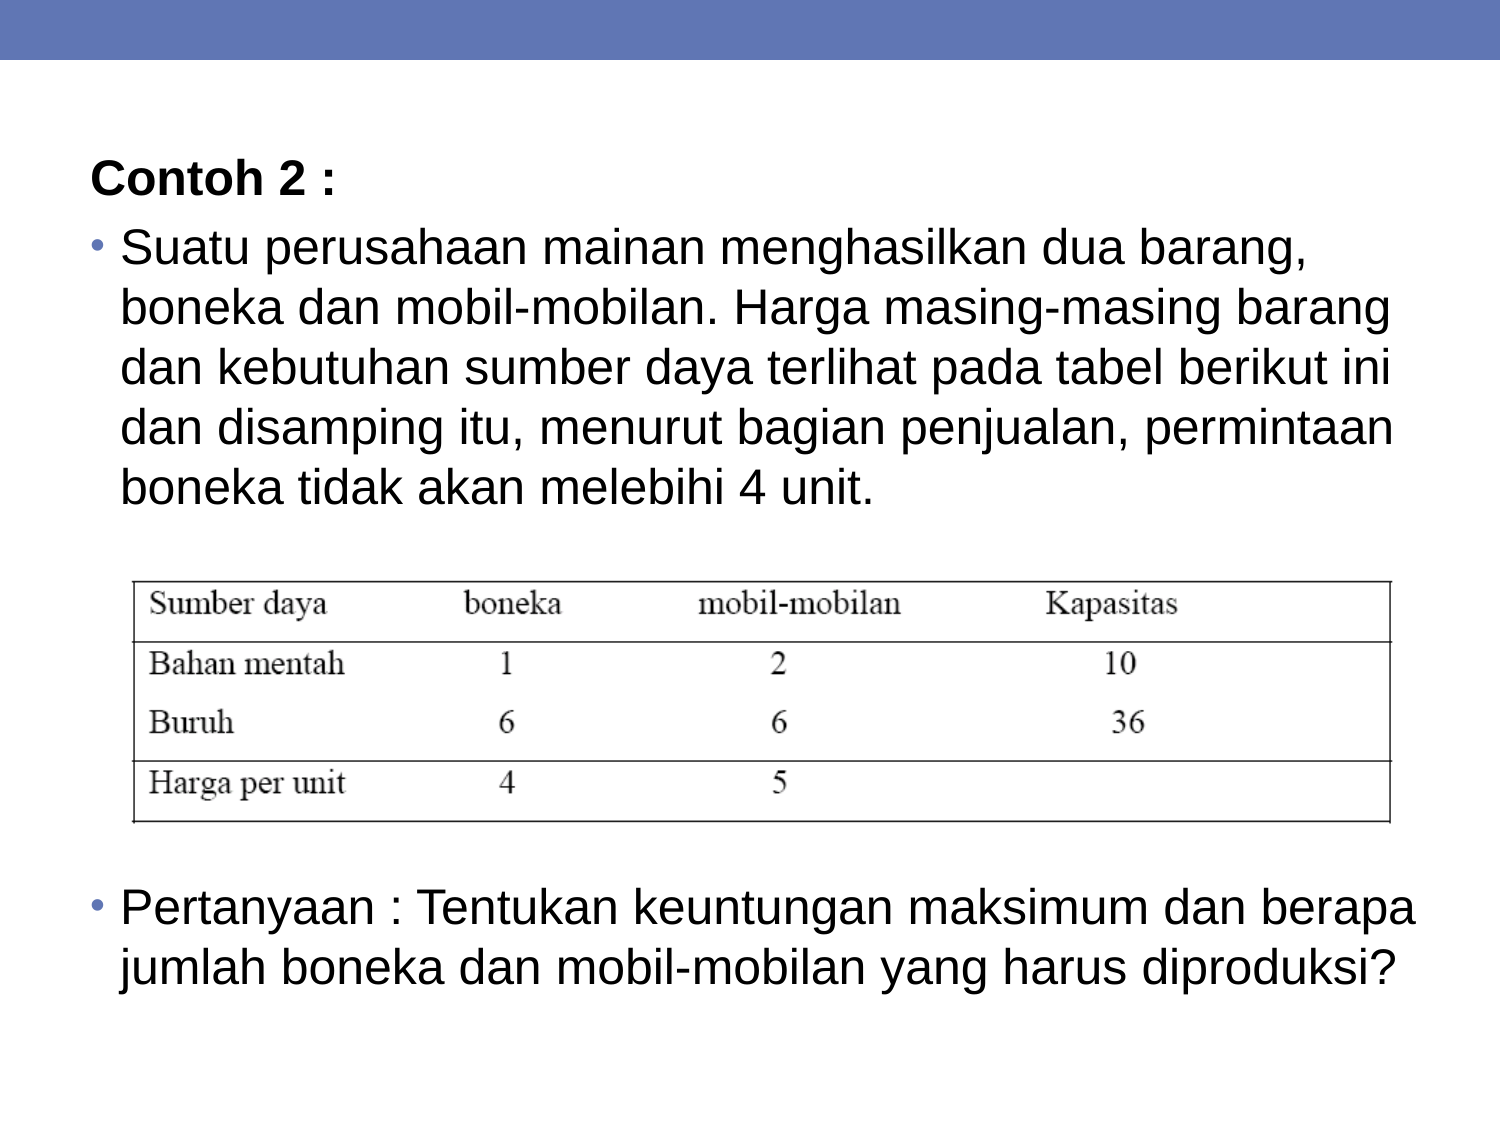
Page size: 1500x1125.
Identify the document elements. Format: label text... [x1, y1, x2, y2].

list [124, 574, 1401, 828]
list Contoh 2 : Suatu perusahaan mainan menghasilkan dua barang, boneka dan mobil-mobilan. Harga masing-masing barang dan kebutuhan sumber daya terlihat pada tabel berikut ini dan disamping itu, menurut bagian penjualan, permintaan boneka tidak akan melebihi 4 unit. Pertanyaan : Tentukan keuntungan maksimum dan berapa jumlah boneka dan mobil-mobilan yang harus diproduksi? [75, 137, 1450, 1005]
